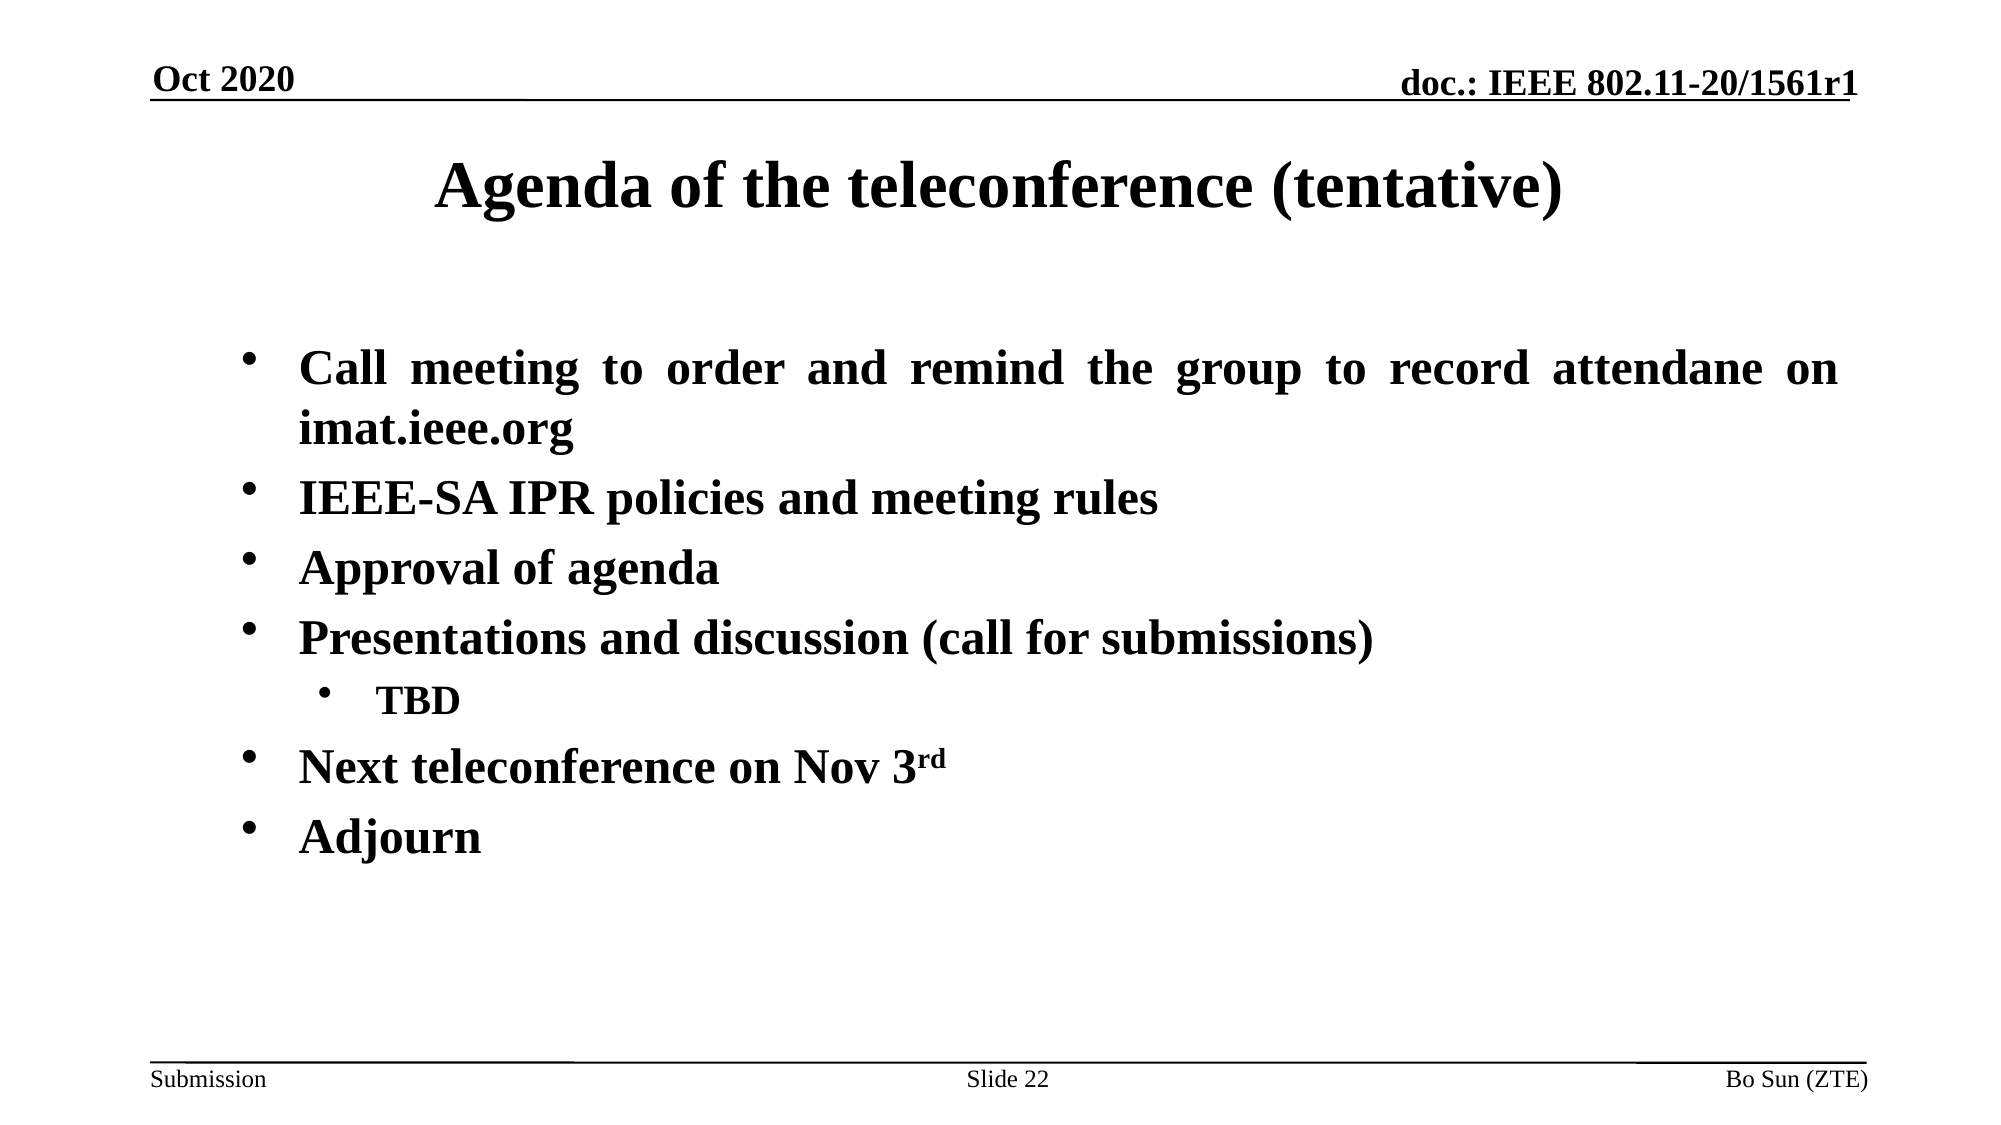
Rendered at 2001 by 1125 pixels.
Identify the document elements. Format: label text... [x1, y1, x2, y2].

text_box Call meeting to order and remind the group to record attendane on imat.ieee.org IEEE-SA IPR policies and meeting rules Approval of agenda Presentations and discussion (call for submissions) TBD Next teleconference on Nov 3rd Adjourn [225, 327, 1855, 1049]
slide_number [152, 54, 563, 100]
footer Bo Sun (ZTE) [1171, 1061, 1869, 1093]
text_box Agenda of the teleconference (tentative) [362, 99, 1638, 262]
slide_number Slide 22 [949, 1061, 1067, 1123]
